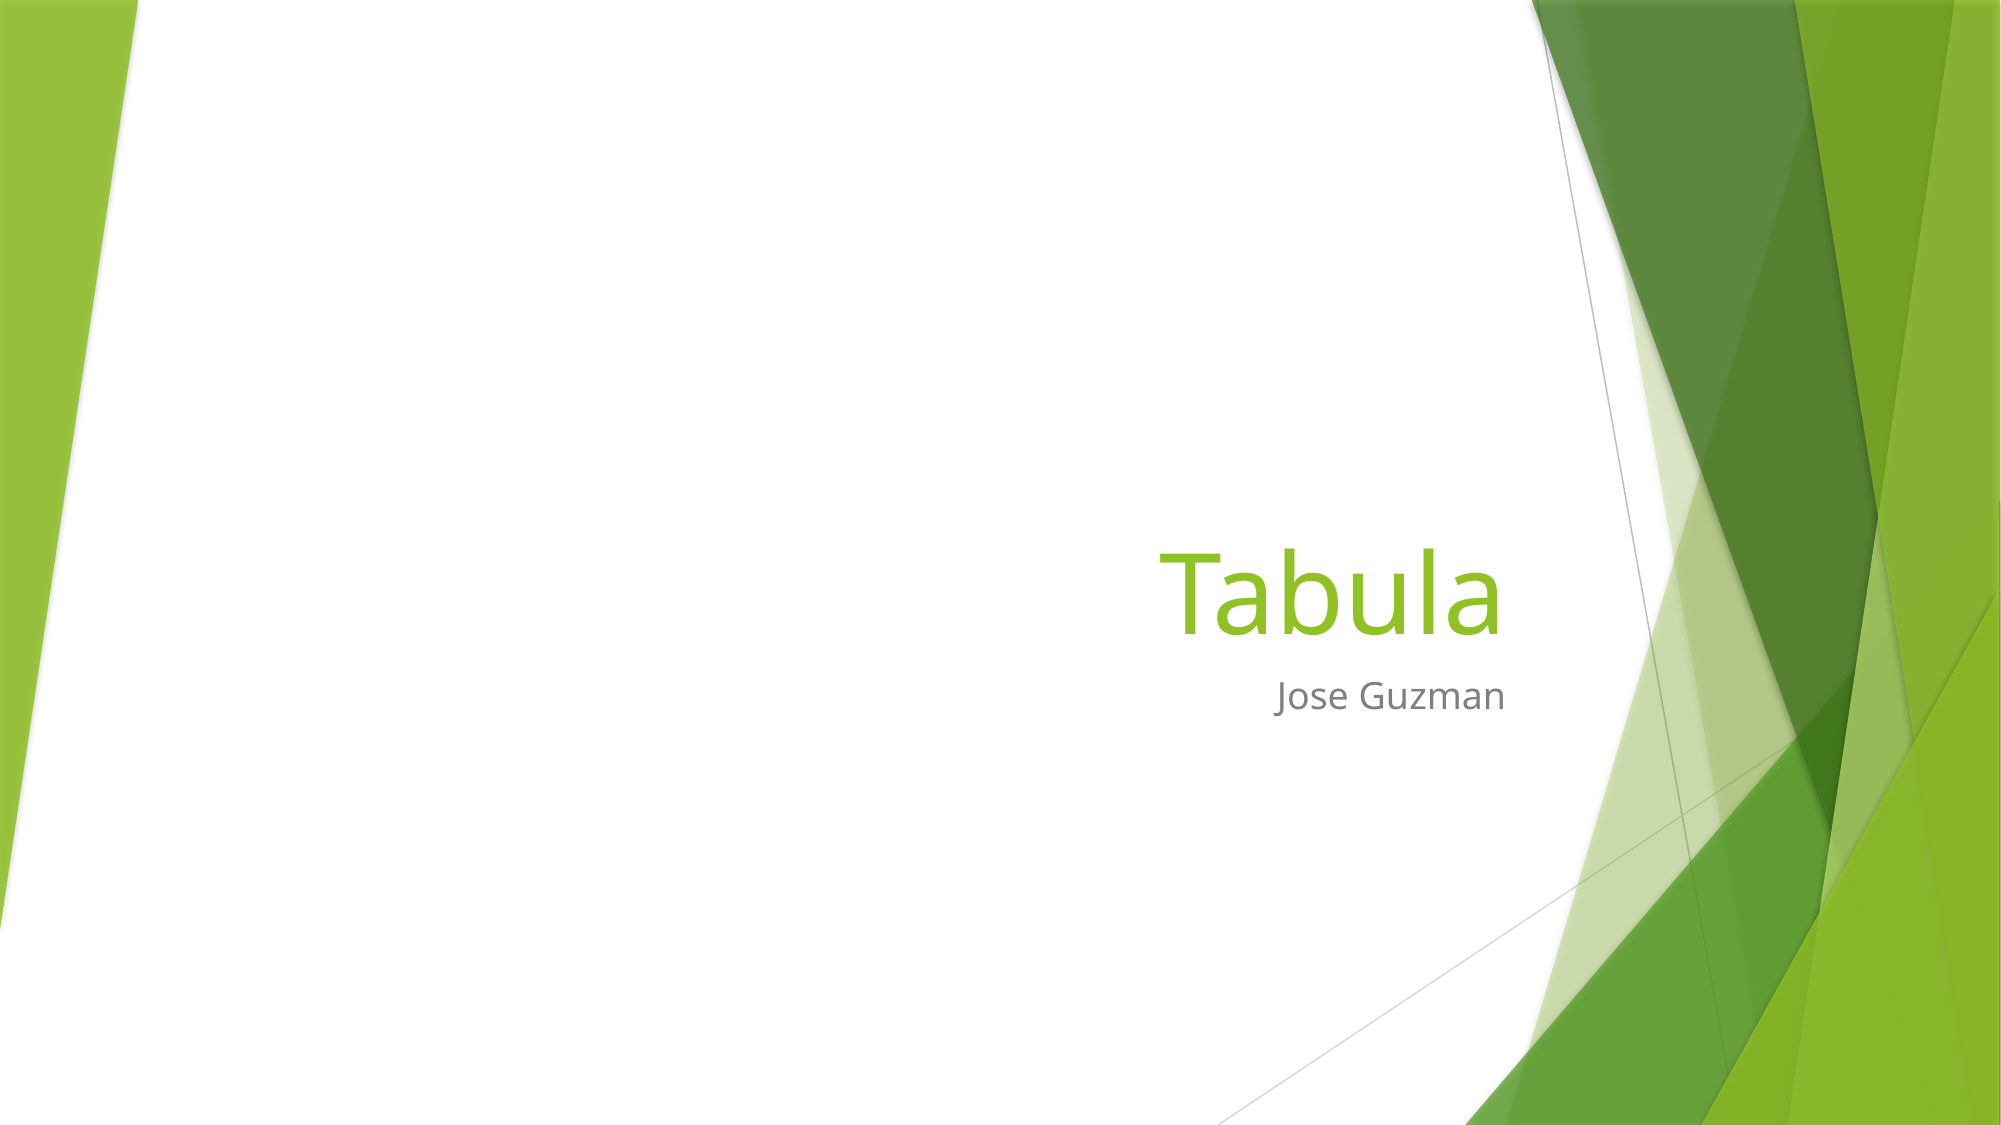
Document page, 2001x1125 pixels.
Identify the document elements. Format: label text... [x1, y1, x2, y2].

subtitle Jose Guzman [247, 664, 1522, 845]
title Tabula [247, 394, 1522, 664]
